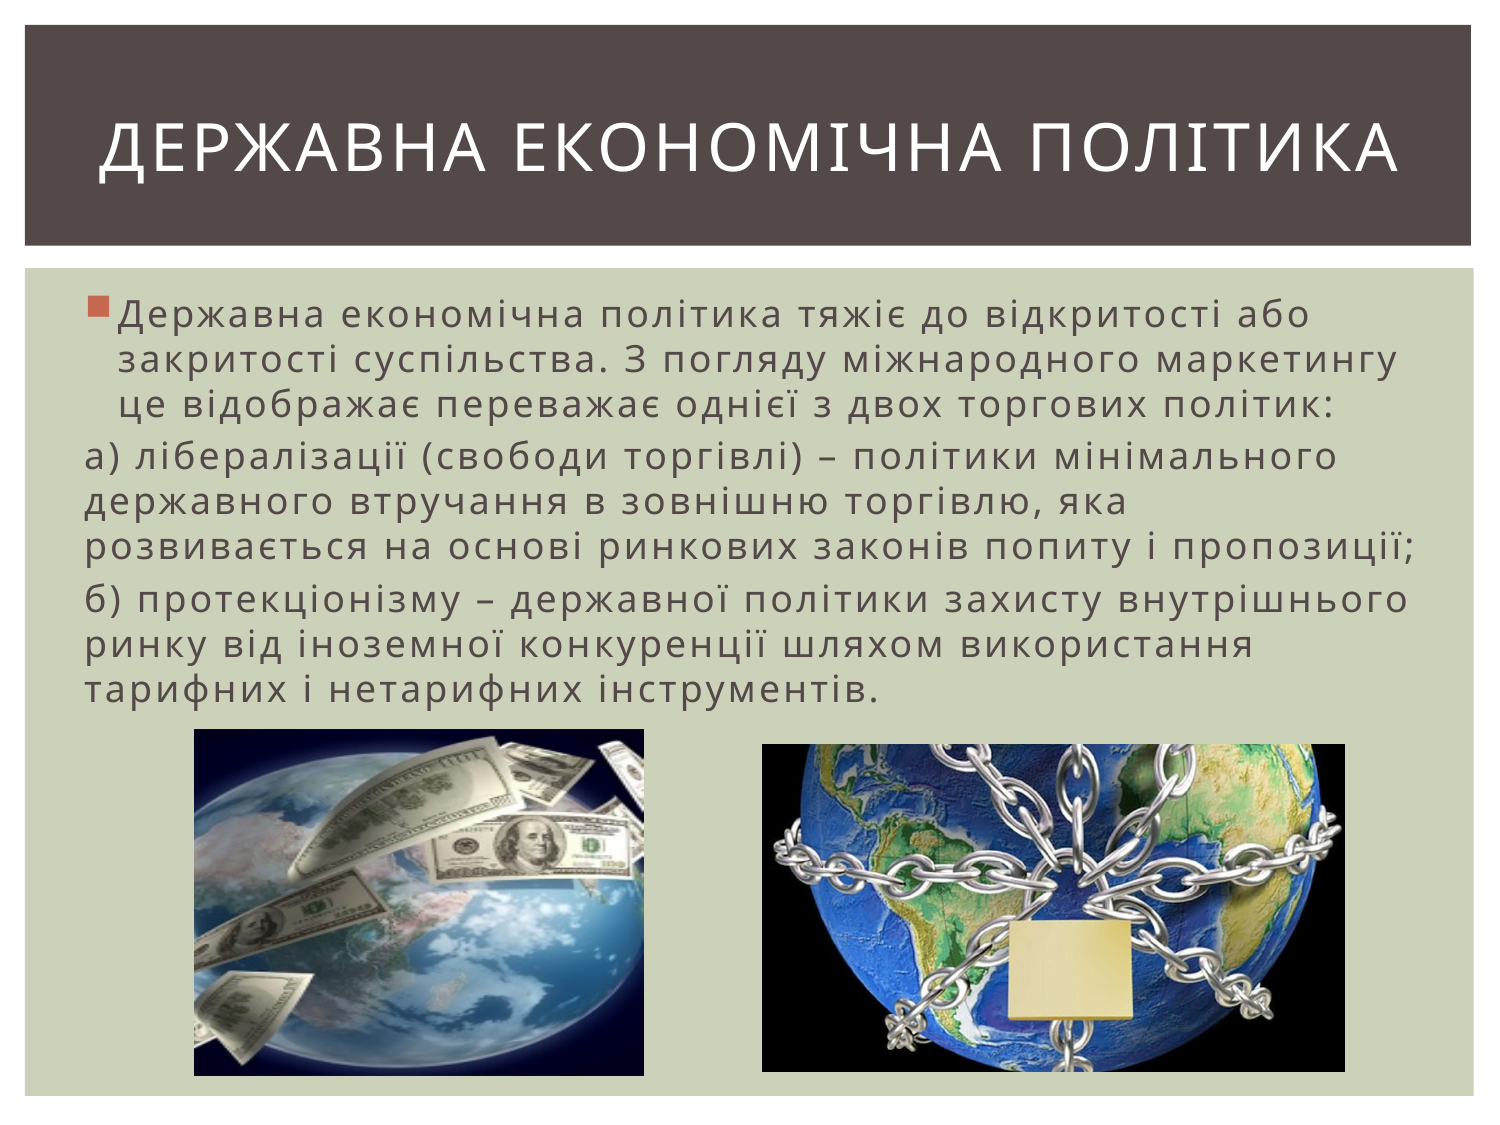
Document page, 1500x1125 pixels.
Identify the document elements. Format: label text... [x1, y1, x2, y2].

list Державна економічна політика тяжіє до відкритості або закритості суспільства. З погляду міжнародного маркетингу це відображає переважає однієї з двох торгових політик: а) лібералізації (свободи торгівлі) – політики мінімального державного втручання в зовнішню торгівлю, яка розвивається на основі ринкових законів попиту і пропозиції; б) протекціонізму – державної політики захисту внутрішнього ринку від іноземної конкуренції шляхом використання тарифних і нетарифних інструментів. [62, 281, 1442, 764]
title Державна економічна політика [62, 58, 1438, 232]
picture [762, 743, 1345, 1072]
picture [194, 729, 644, 1077]
